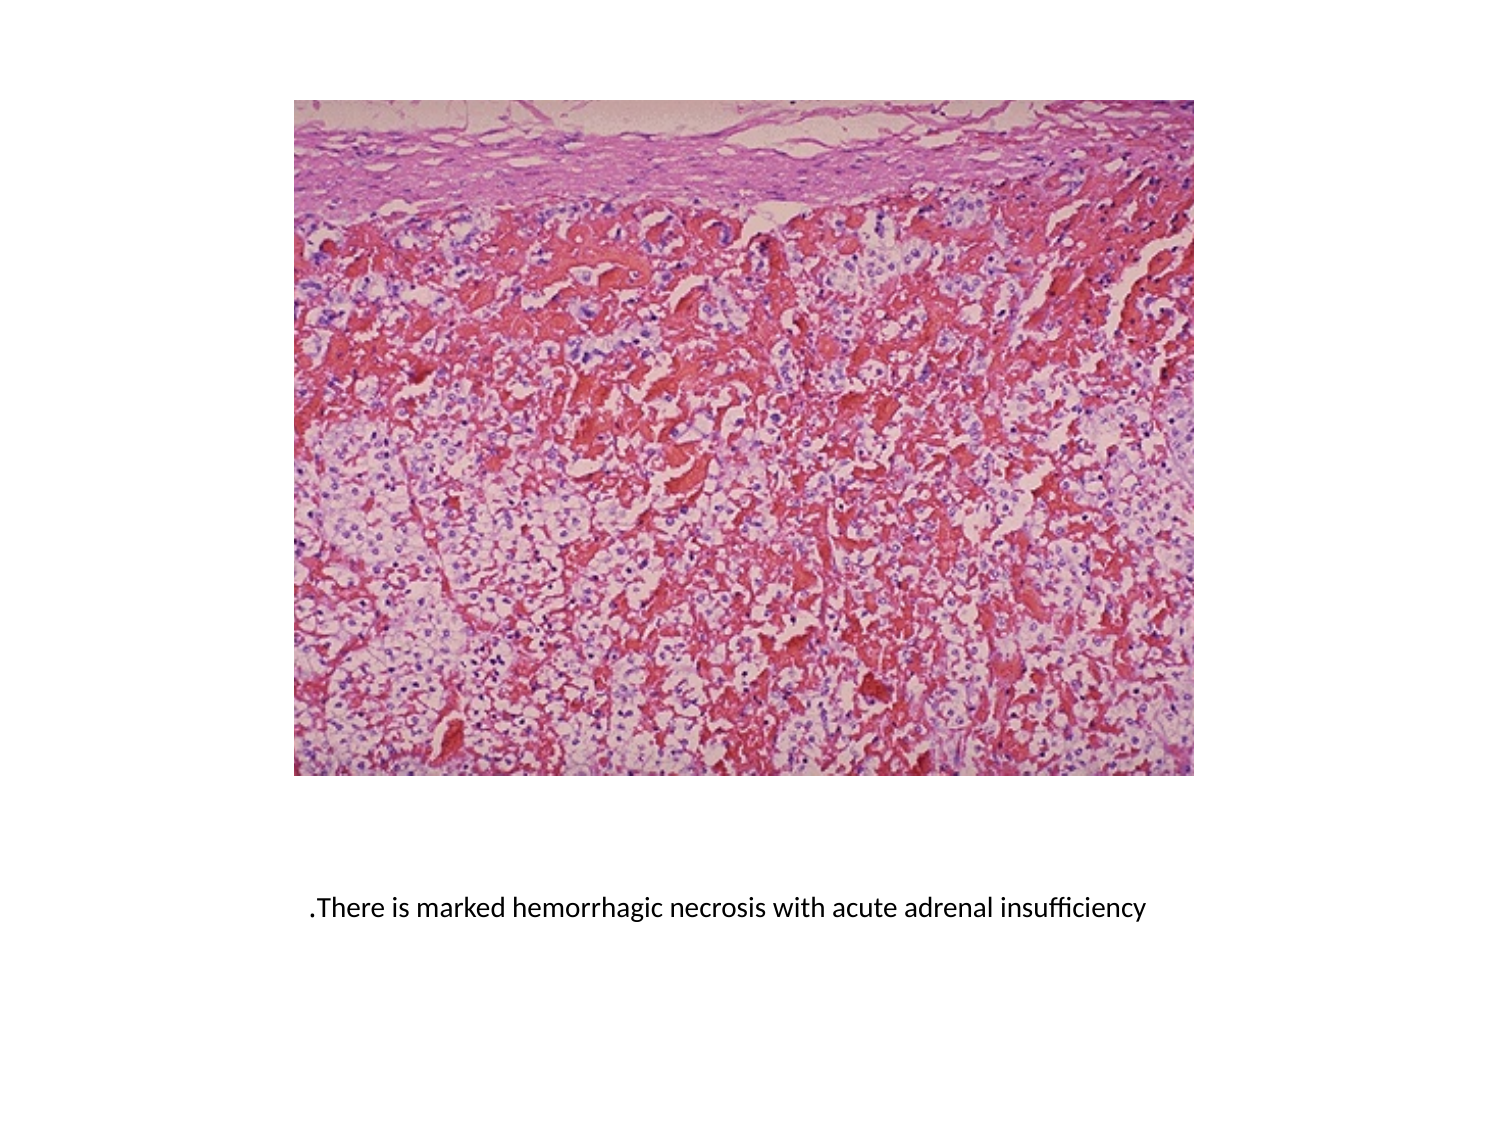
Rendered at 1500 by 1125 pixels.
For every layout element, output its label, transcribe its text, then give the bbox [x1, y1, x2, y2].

list There is marked hemorrhagic necrosis with acute adrenal insufficiency. [294, 880, 1194, 1013]
picture [293, 100, 1195, 776]
